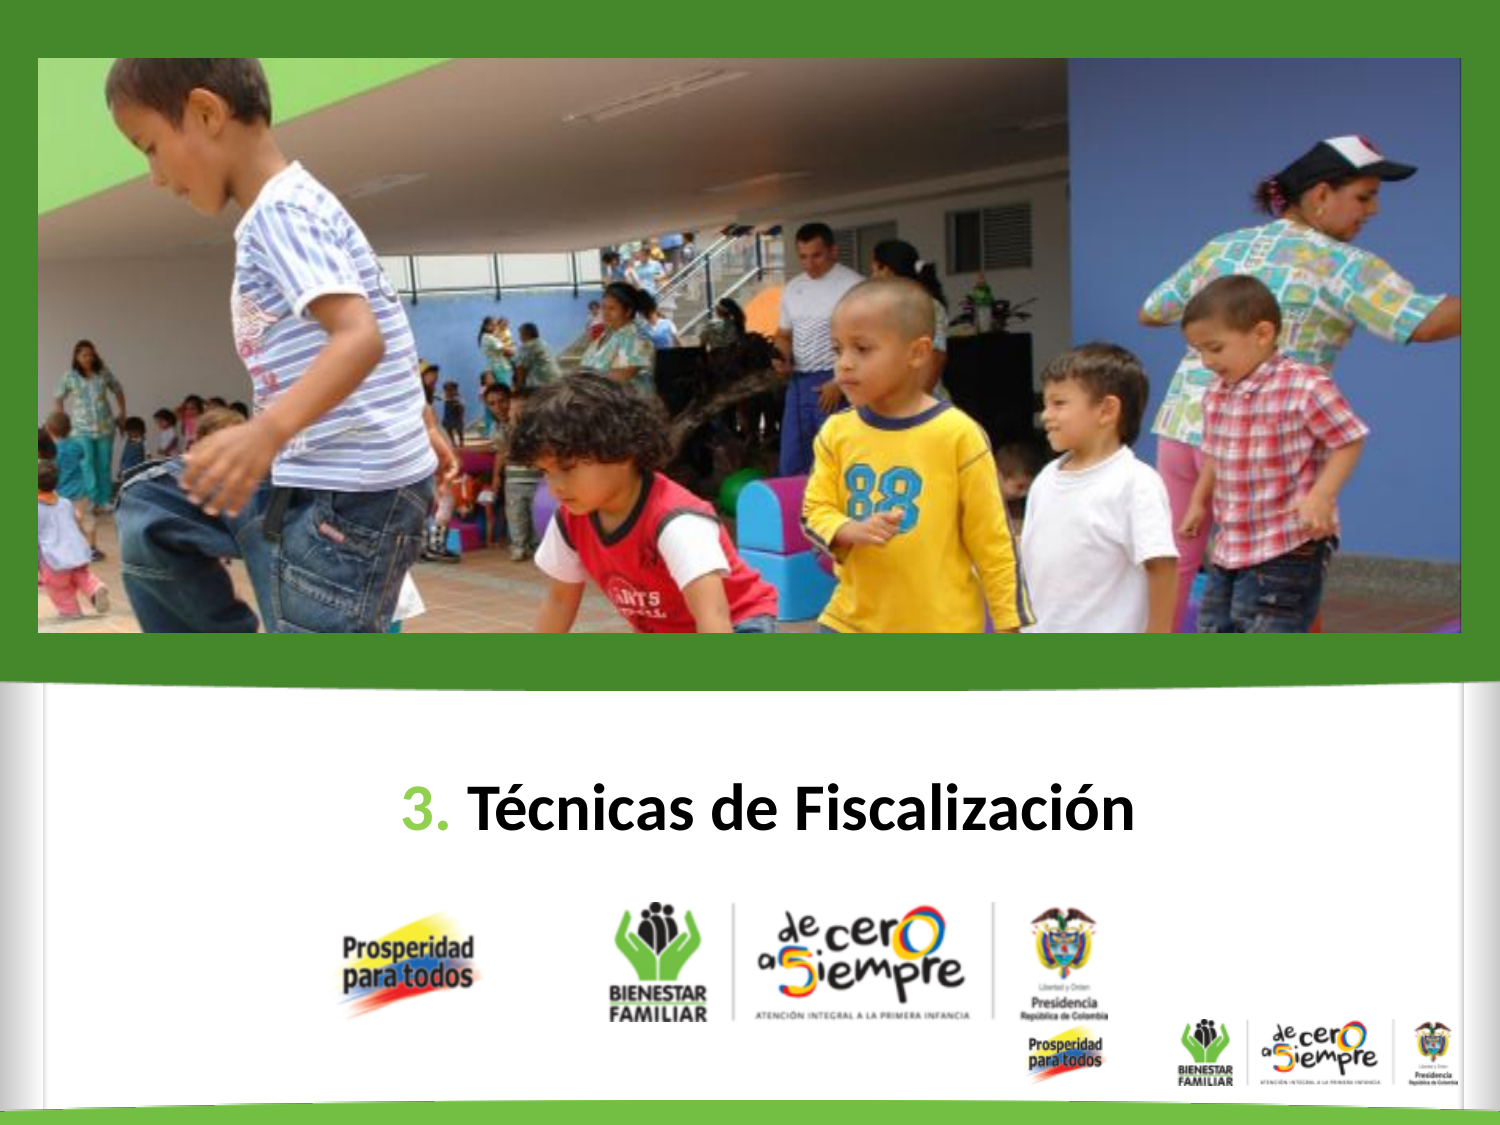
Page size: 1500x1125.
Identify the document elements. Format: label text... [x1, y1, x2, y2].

picture [327, 902, 1458, 1086]
picture [0, 0, 1500, 691]
picture [0, 1100, 1500, 1125]
list 3. Técnicas de Fiscalización [113, 747, 1425, 1022]
